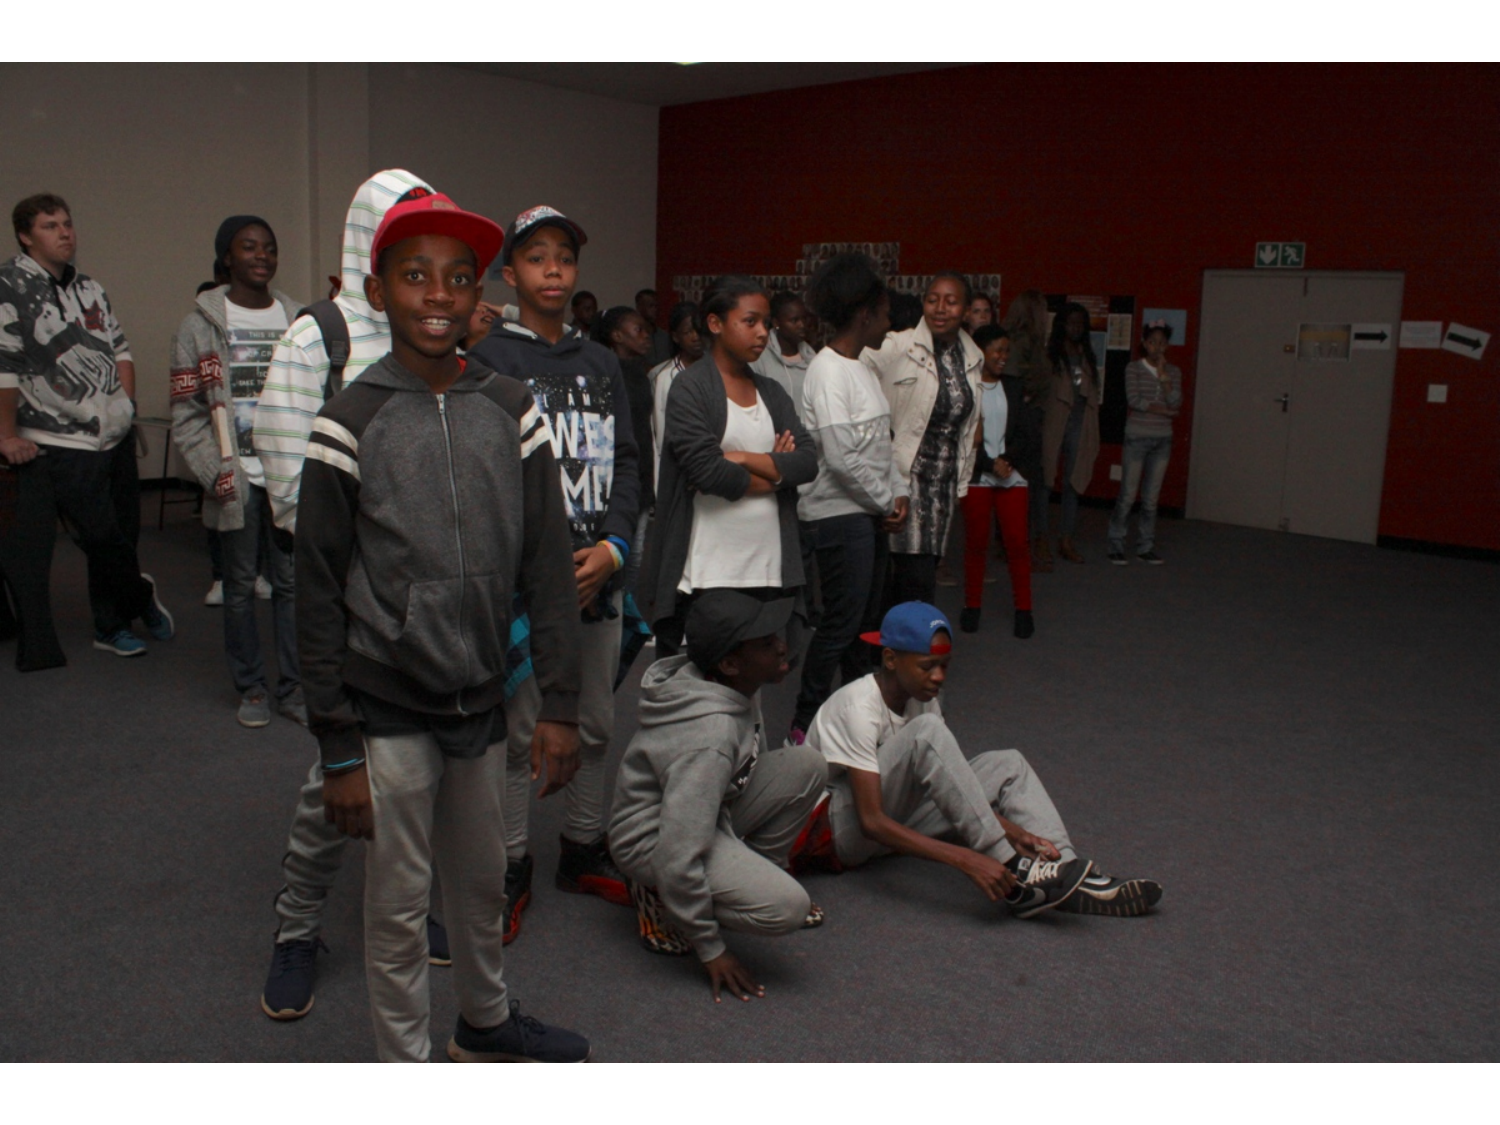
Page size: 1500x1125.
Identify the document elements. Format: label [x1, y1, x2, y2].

picture [0, 62, 1500, 1063]
